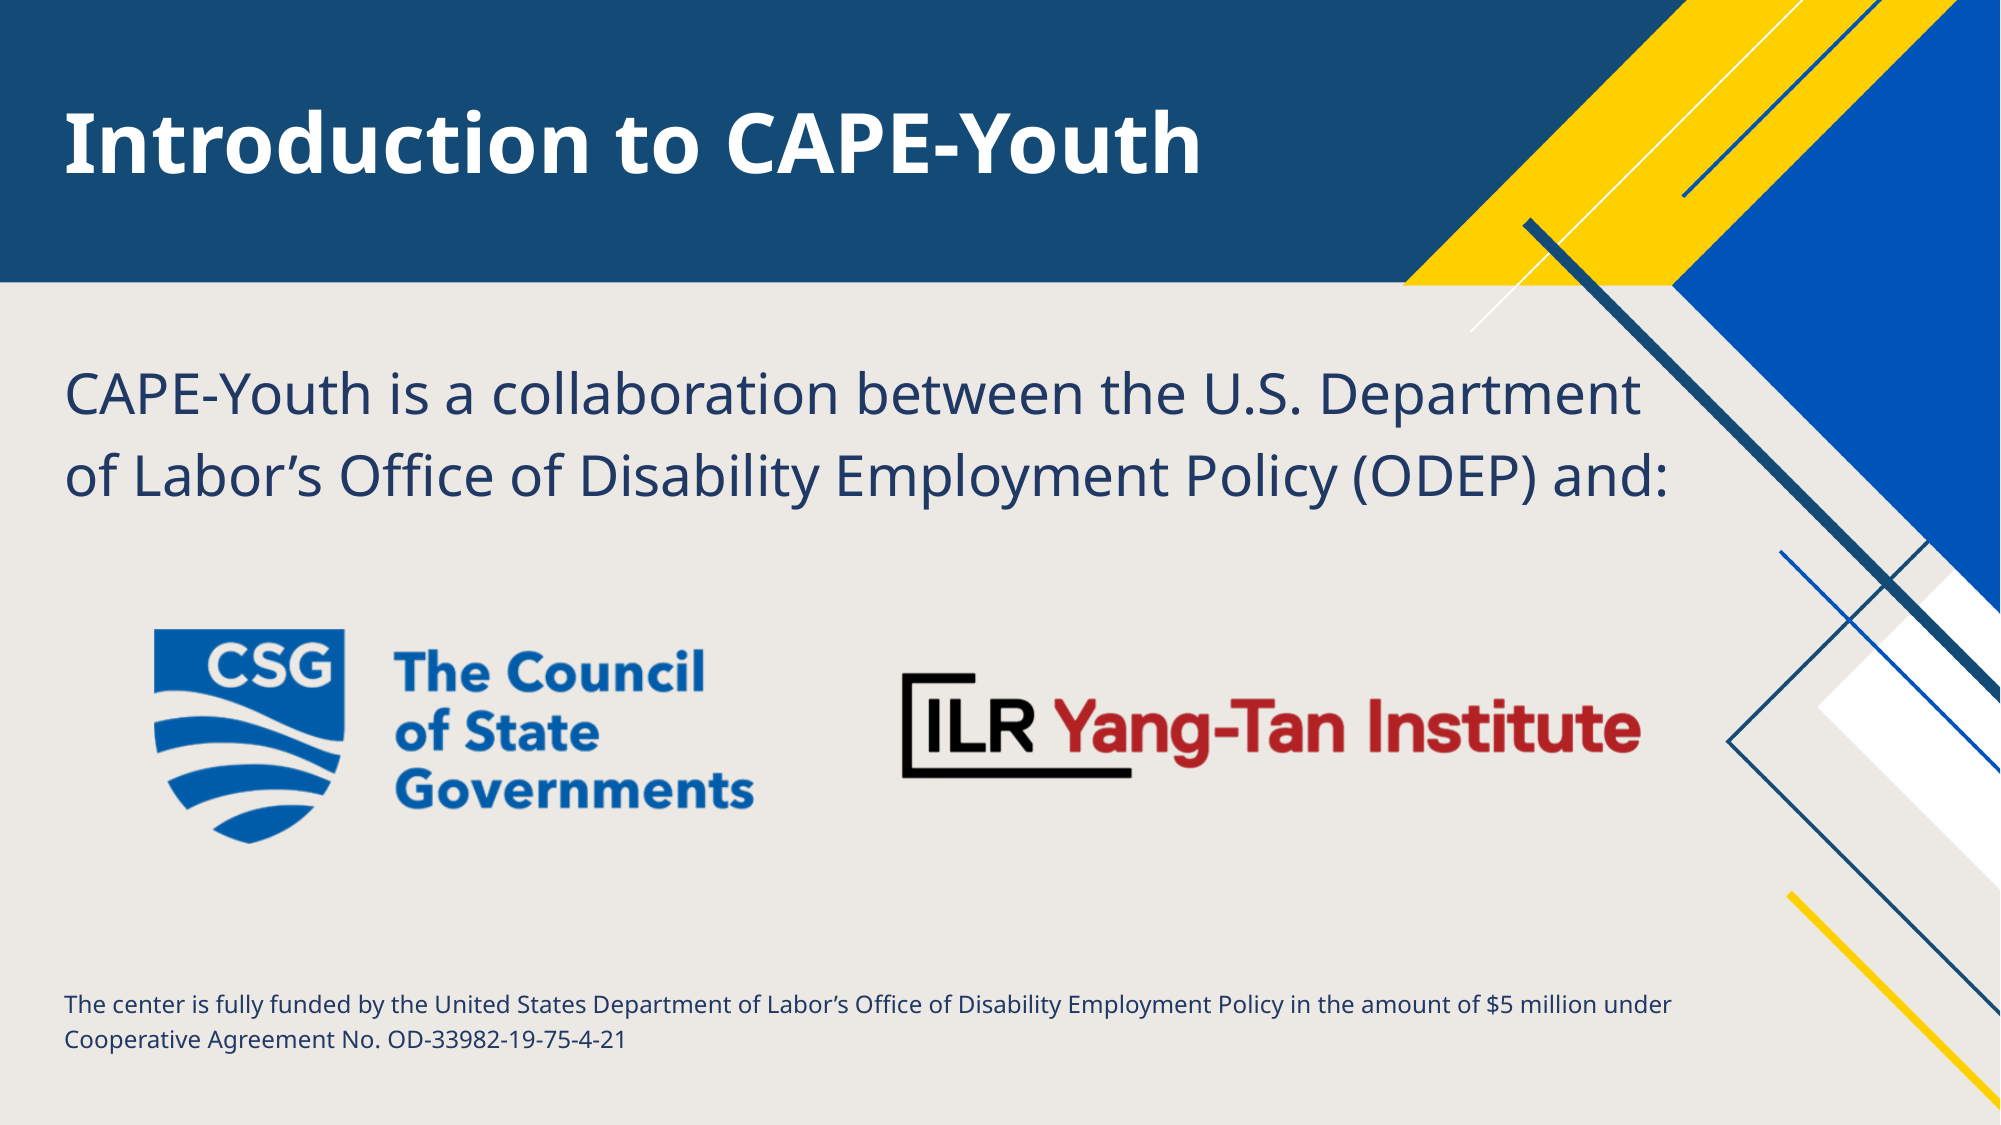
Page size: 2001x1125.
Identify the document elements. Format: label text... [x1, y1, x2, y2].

picture [0, 0, 2001, 1125]
list CAPE-Youth is a collaboration between the U.S. Department of Labor’s Office of Disability Employment Policy (ODEP) and: The center is fully funded by the United States Department of Labor’s Office of Disability Employment Policy in the amount of $5 million under Cooperative Agreement No. OD-33982-19-75-4-21 [49, 337, 1693, 1088]
title Introduction to CAPE-Youth [49, 37, 1775, 255]
